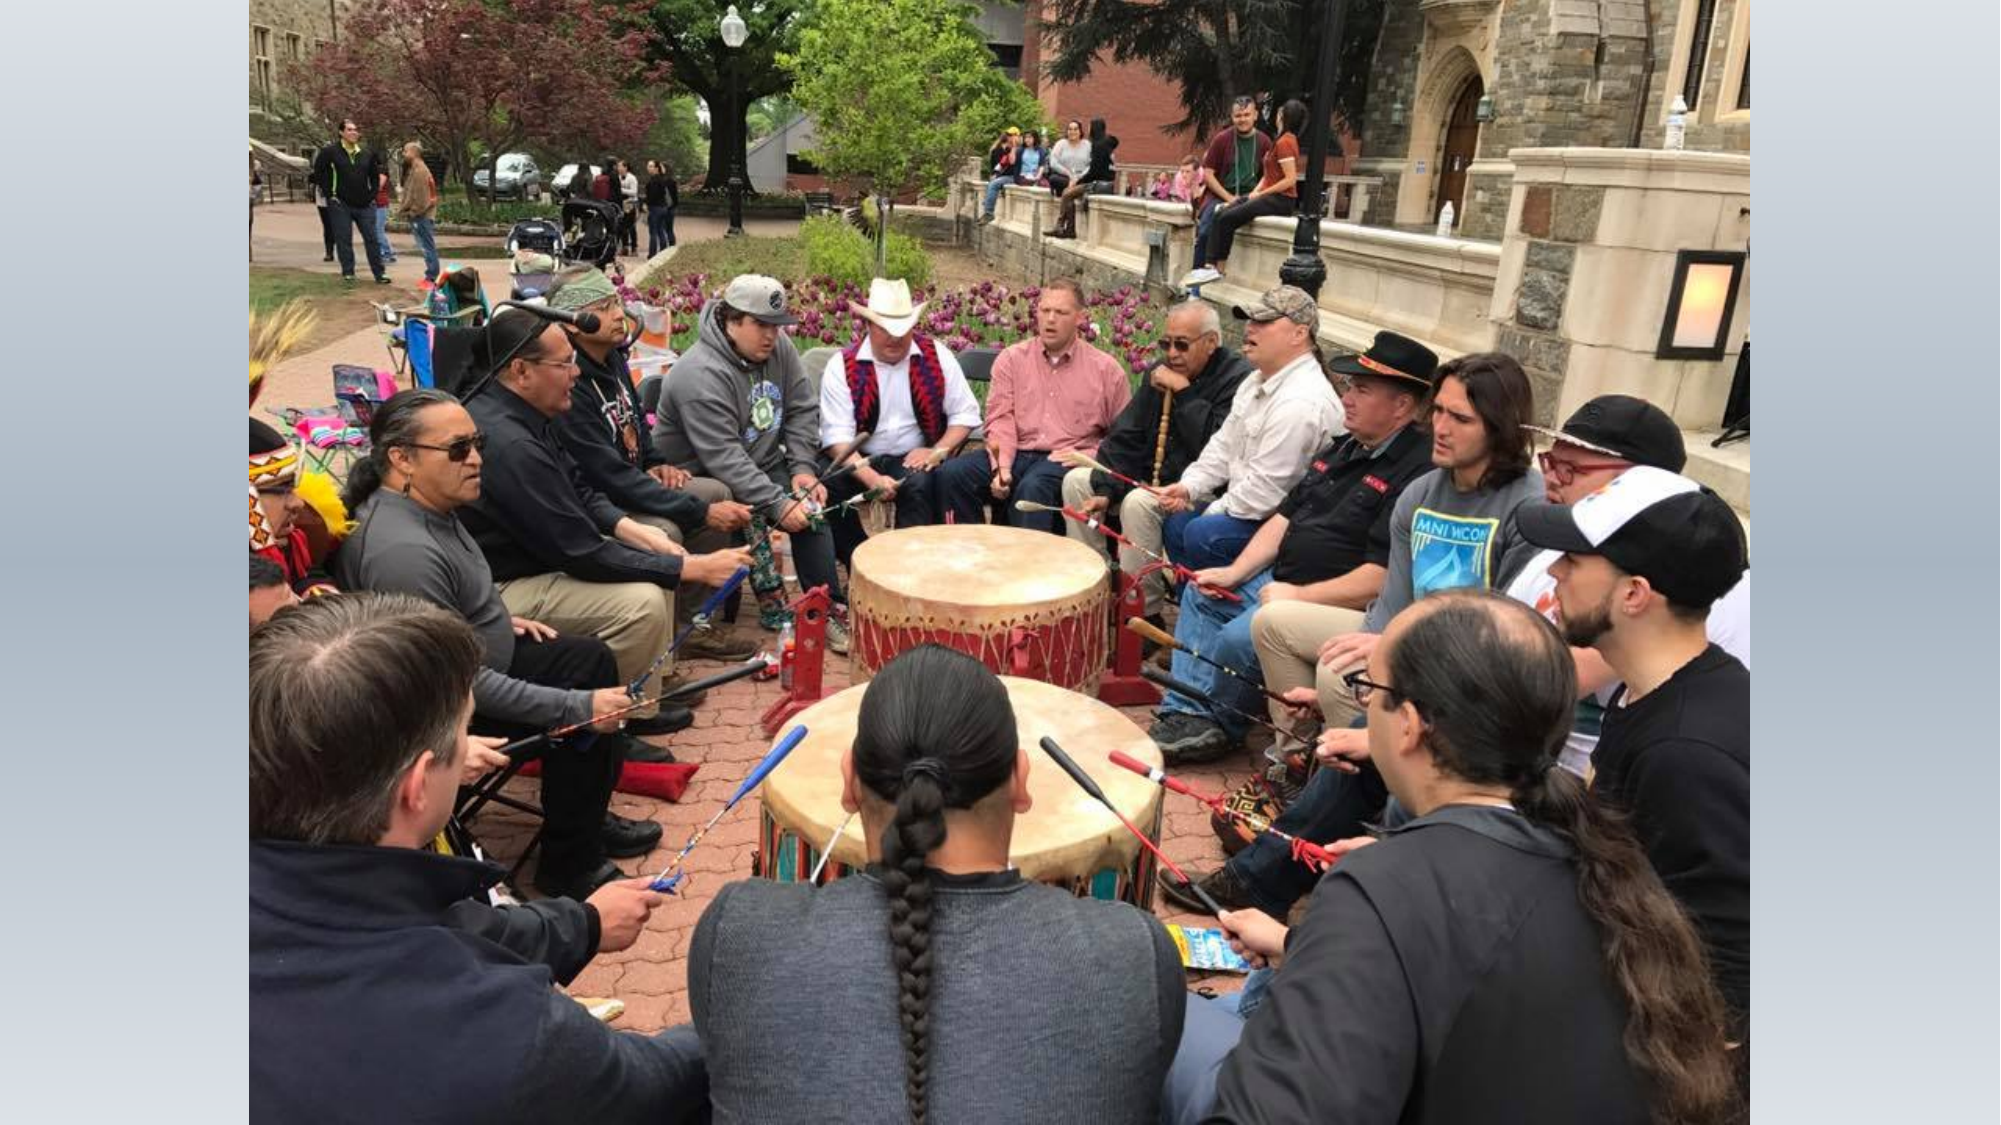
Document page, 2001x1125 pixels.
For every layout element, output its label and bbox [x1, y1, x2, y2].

picture [249, 0, 1750, 1125]
